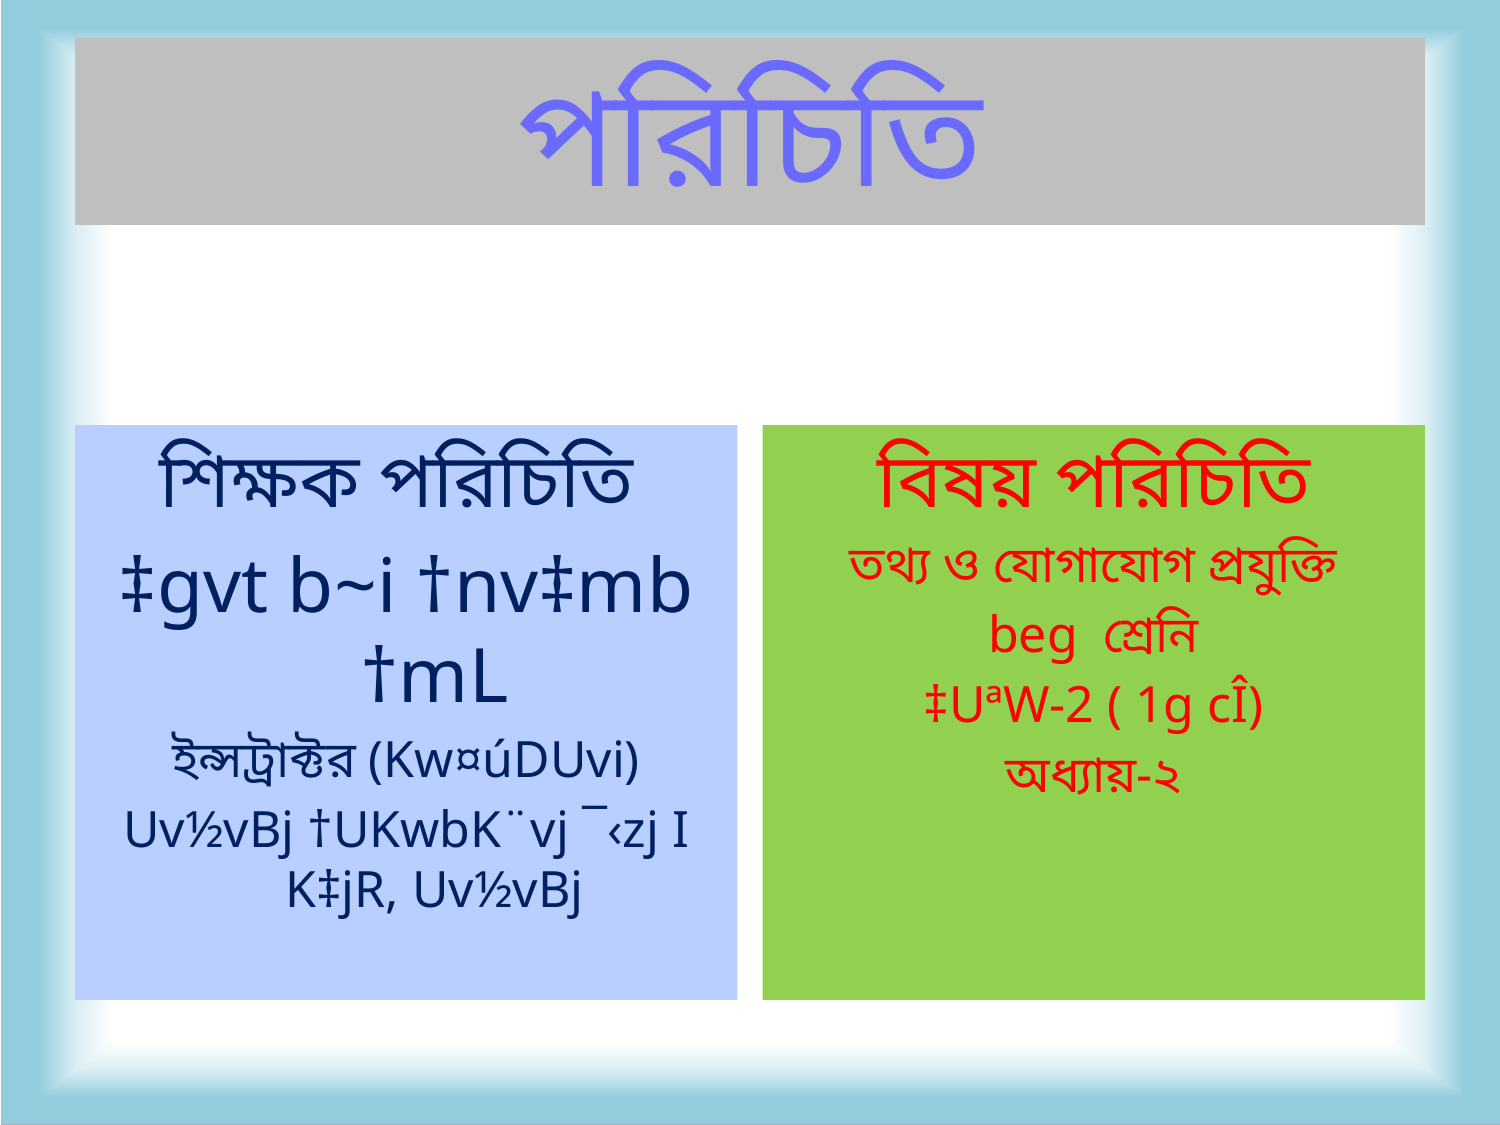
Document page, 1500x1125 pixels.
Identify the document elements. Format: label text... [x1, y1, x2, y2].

list শিক্ষক পরিচিতি ‡gvt b~i †nv‡mb †mL ইন্সট্রাক্টর (Kw¤úDUvi) Uv½vBj †UKwbK¨vj ¯‹zj I K‡jR, Uv½vBj [74, 424, 738, 1001]
picture [0, 0, 1500, 1125]
title পরিচিতি [74, 37, 1426, 226]
list বিষয় পরিচিতি তথ্য ও যোগাযোগ প্রযুক্তি beg শ্রেনি ‡UªW-2 ( 1g cÎ) অধ্যায়-২ [762, 424, 1426, 1001]
